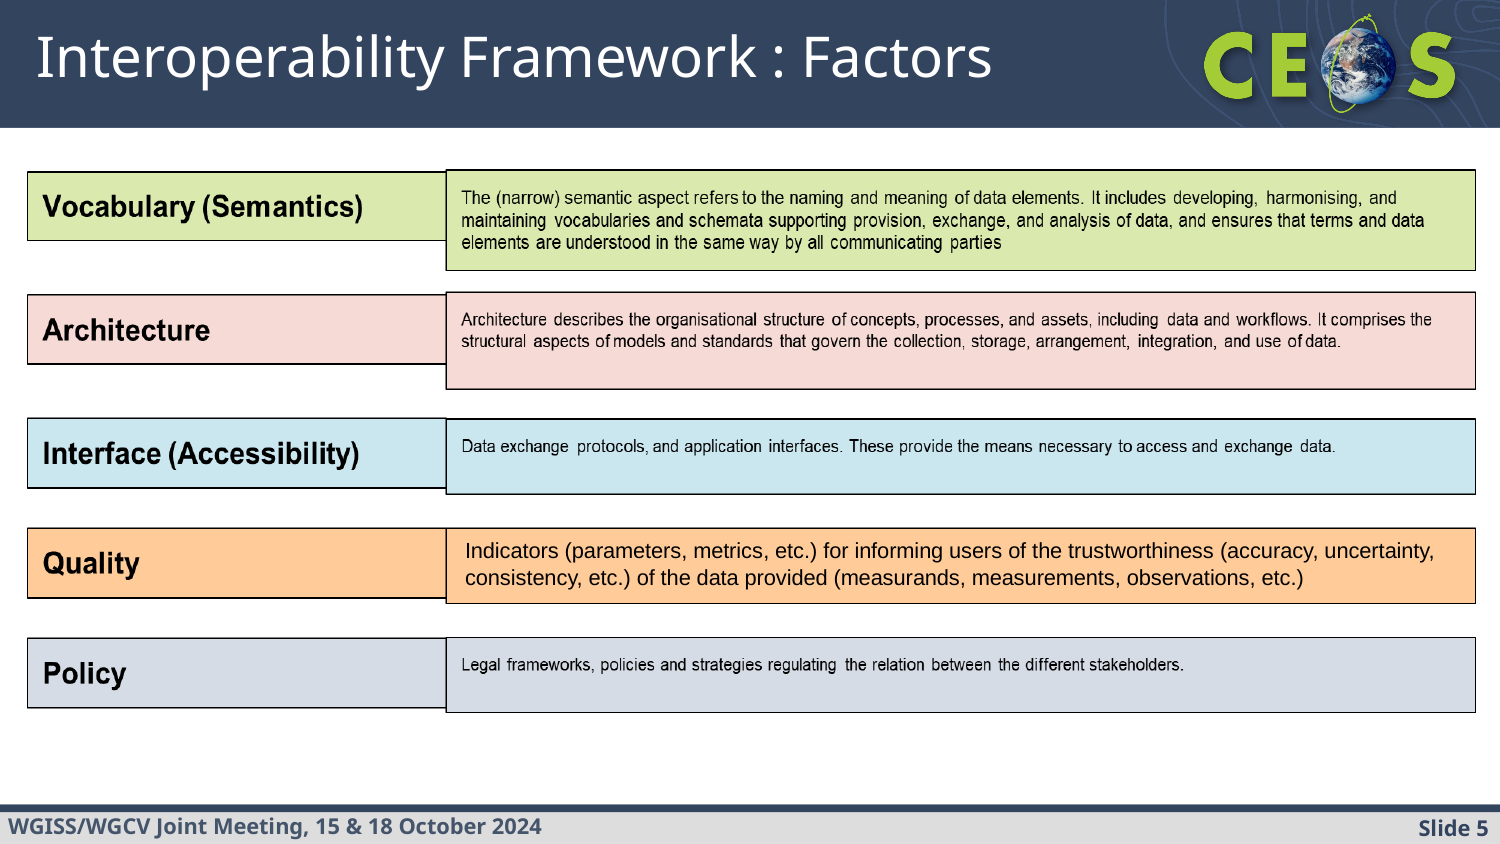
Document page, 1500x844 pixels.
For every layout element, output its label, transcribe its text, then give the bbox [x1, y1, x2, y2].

picture [1204, 13, 1455, 113]
title Interoperability Framework : Factors [21, 21, 1177, 118]
picture [24, 169, 1476, 713]
